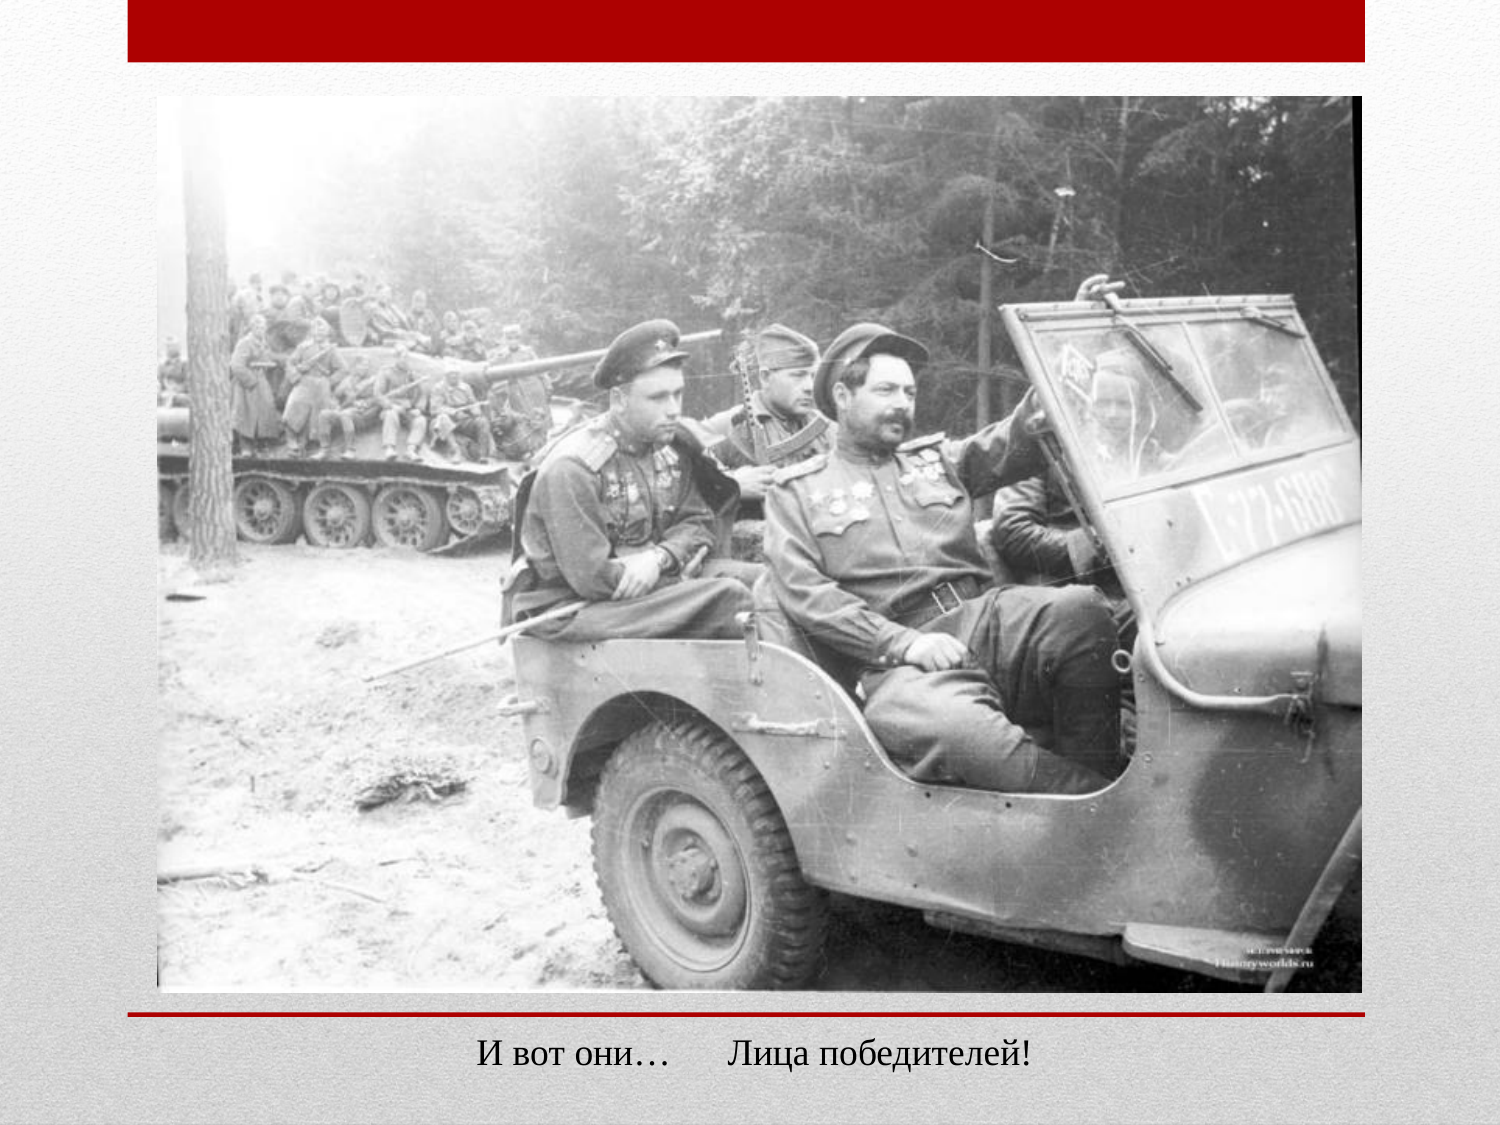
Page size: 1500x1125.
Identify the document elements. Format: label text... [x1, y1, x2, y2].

picture [156, 95, 1363, 993]
text_box И вот они… Лица победителей! [363, 1020, 1156, 1080]
